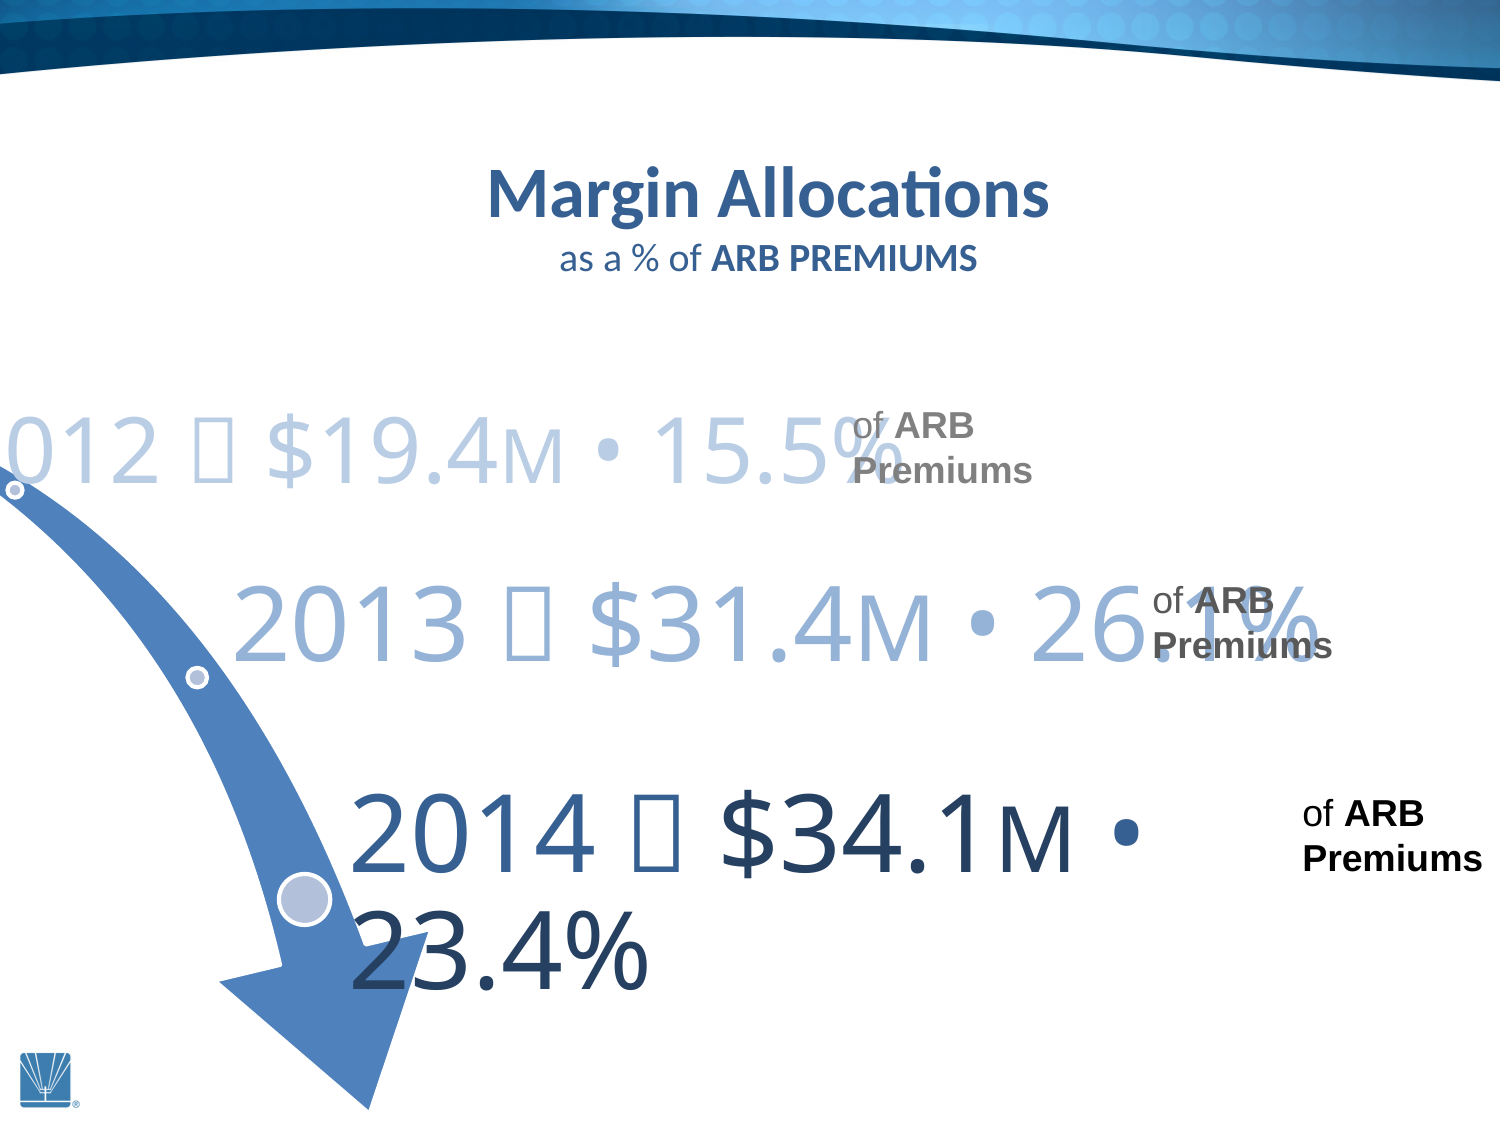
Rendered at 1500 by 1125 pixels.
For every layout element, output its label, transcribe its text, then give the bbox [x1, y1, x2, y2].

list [0, 299, 1500, 1125]
title Margin Allocations as a % of ARB PREMIUMS [112, 137, 1425, 288]
picture [0, 0, 1500, 299]
